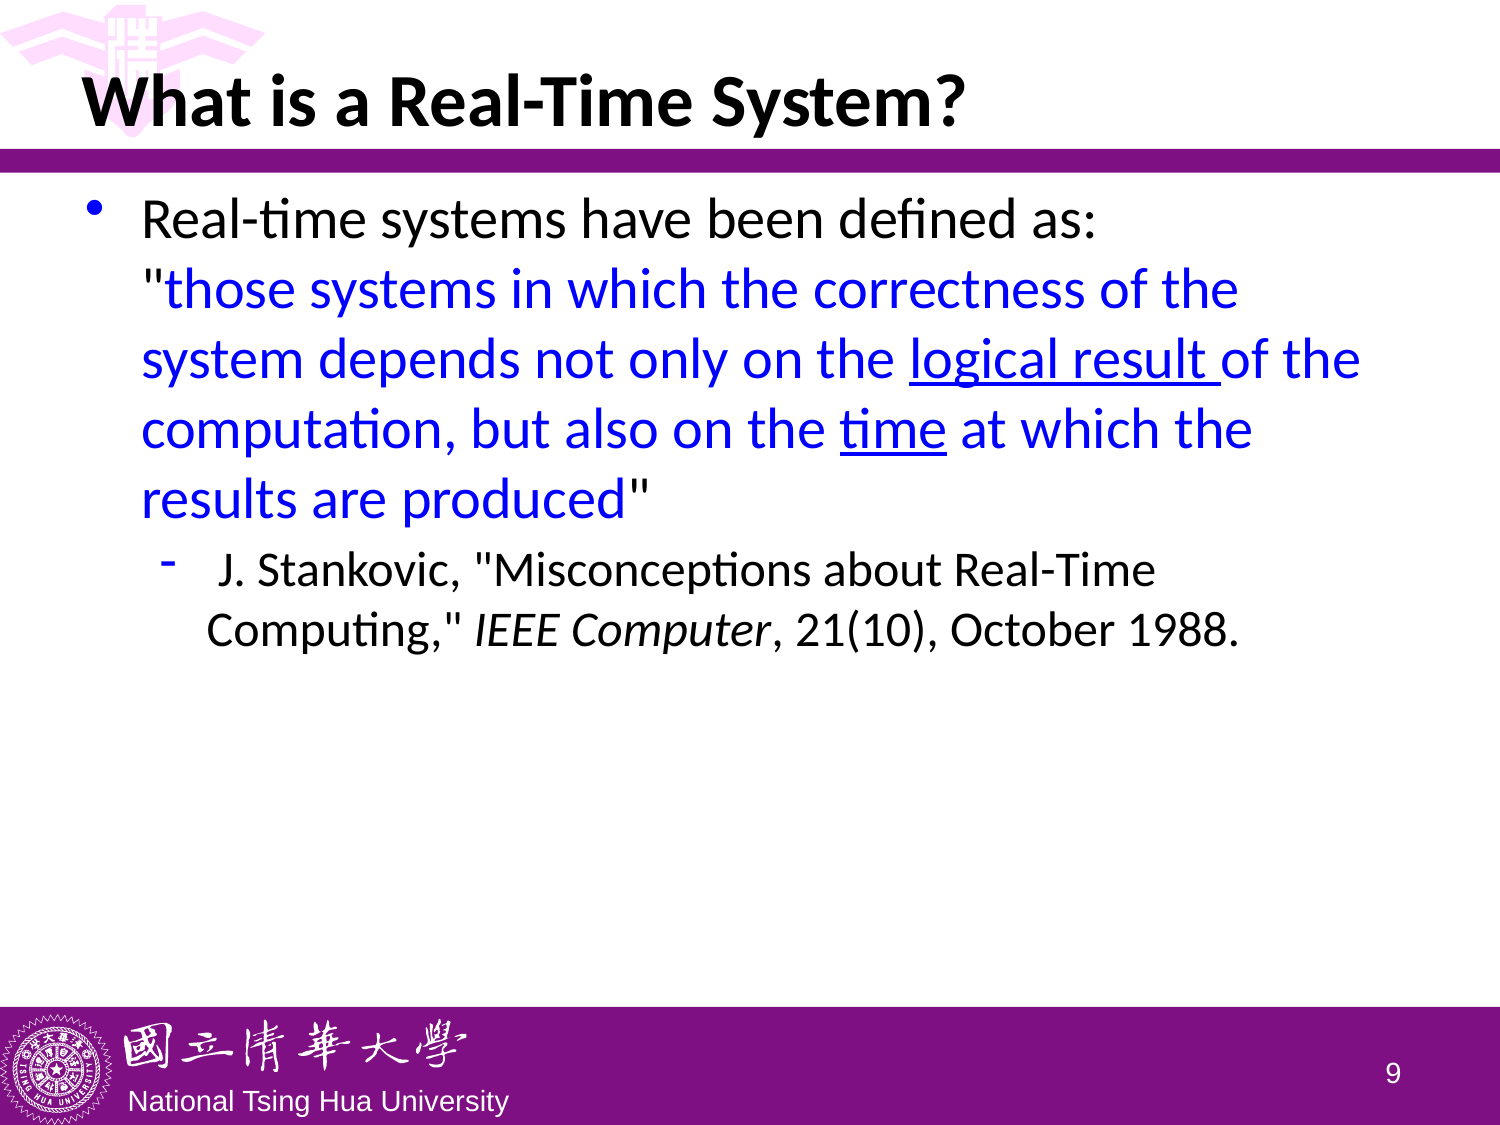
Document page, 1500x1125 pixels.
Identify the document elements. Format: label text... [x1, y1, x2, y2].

title What is a Real-Time System? [66, 37, 1413, 149]
list Real-time systems have been defined as: "those systems in which the correctness of the system depends not only on the logical result of the computation, but also on the time at which the results are produced" J. Stankovic, "Misconceptions about Real-Time Computing," IEEE Computer, 21(10), October 1988. [69, 172, 1412, 988]
slide_number 8 [1104, 1021, 1417, 1097]
